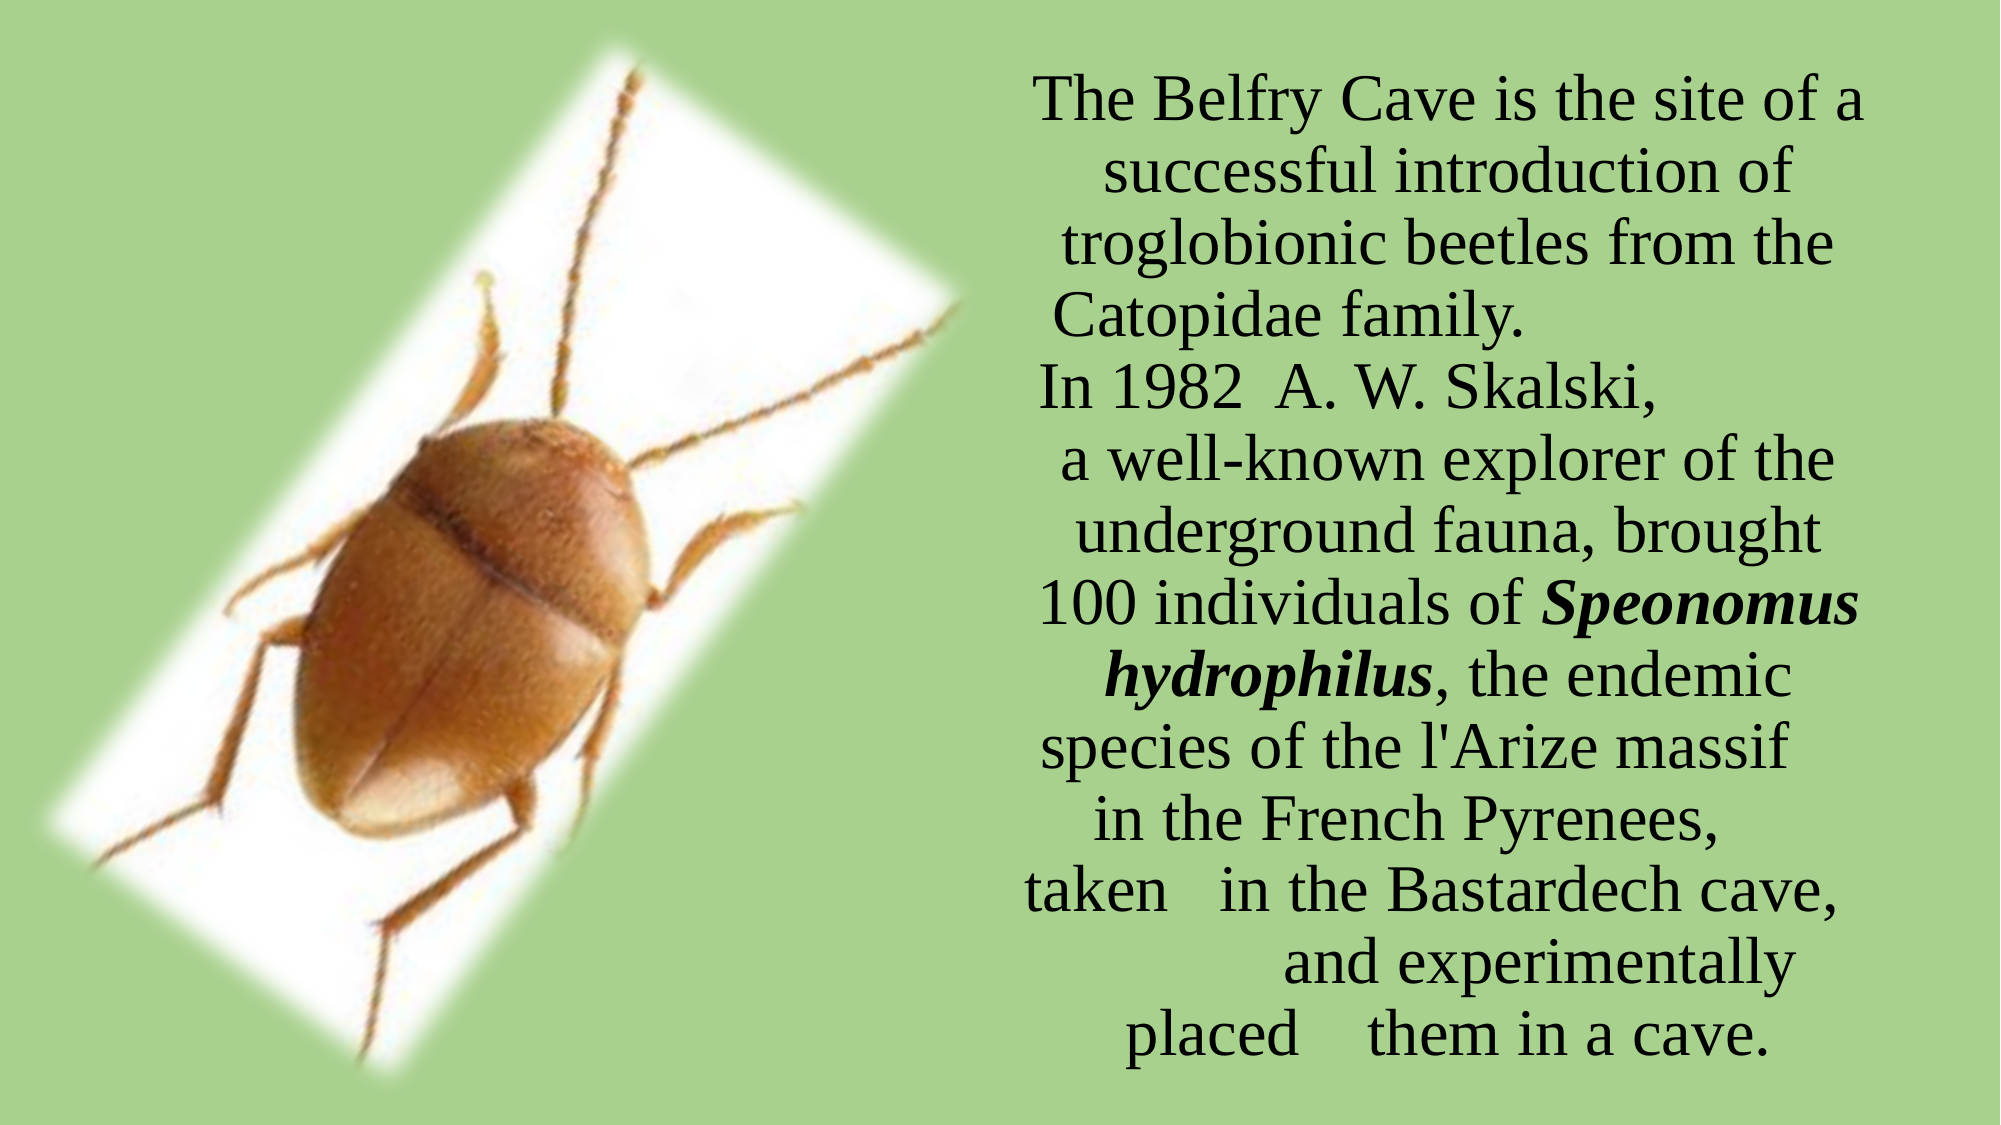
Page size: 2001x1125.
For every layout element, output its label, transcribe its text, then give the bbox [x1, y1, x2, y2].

picture [748, 159, 935, 563]
picture [68, 559, 255, 961]
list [255, 46, 748, 1075]
list The Belfry Cave is the site of a successful introduction of troglobionic beetles from the Catopidae family. In 1982 A. W. Skalski, a well-known explorer of the underground fauna, brought 100 individuals of Speonomus hydrophilus, the endemic species of the l'Arize massif in the French Pyrenees, taken in the Bastardech cave, and experimentally placed them in a cave. [1003, 55, 1895, 1098]
